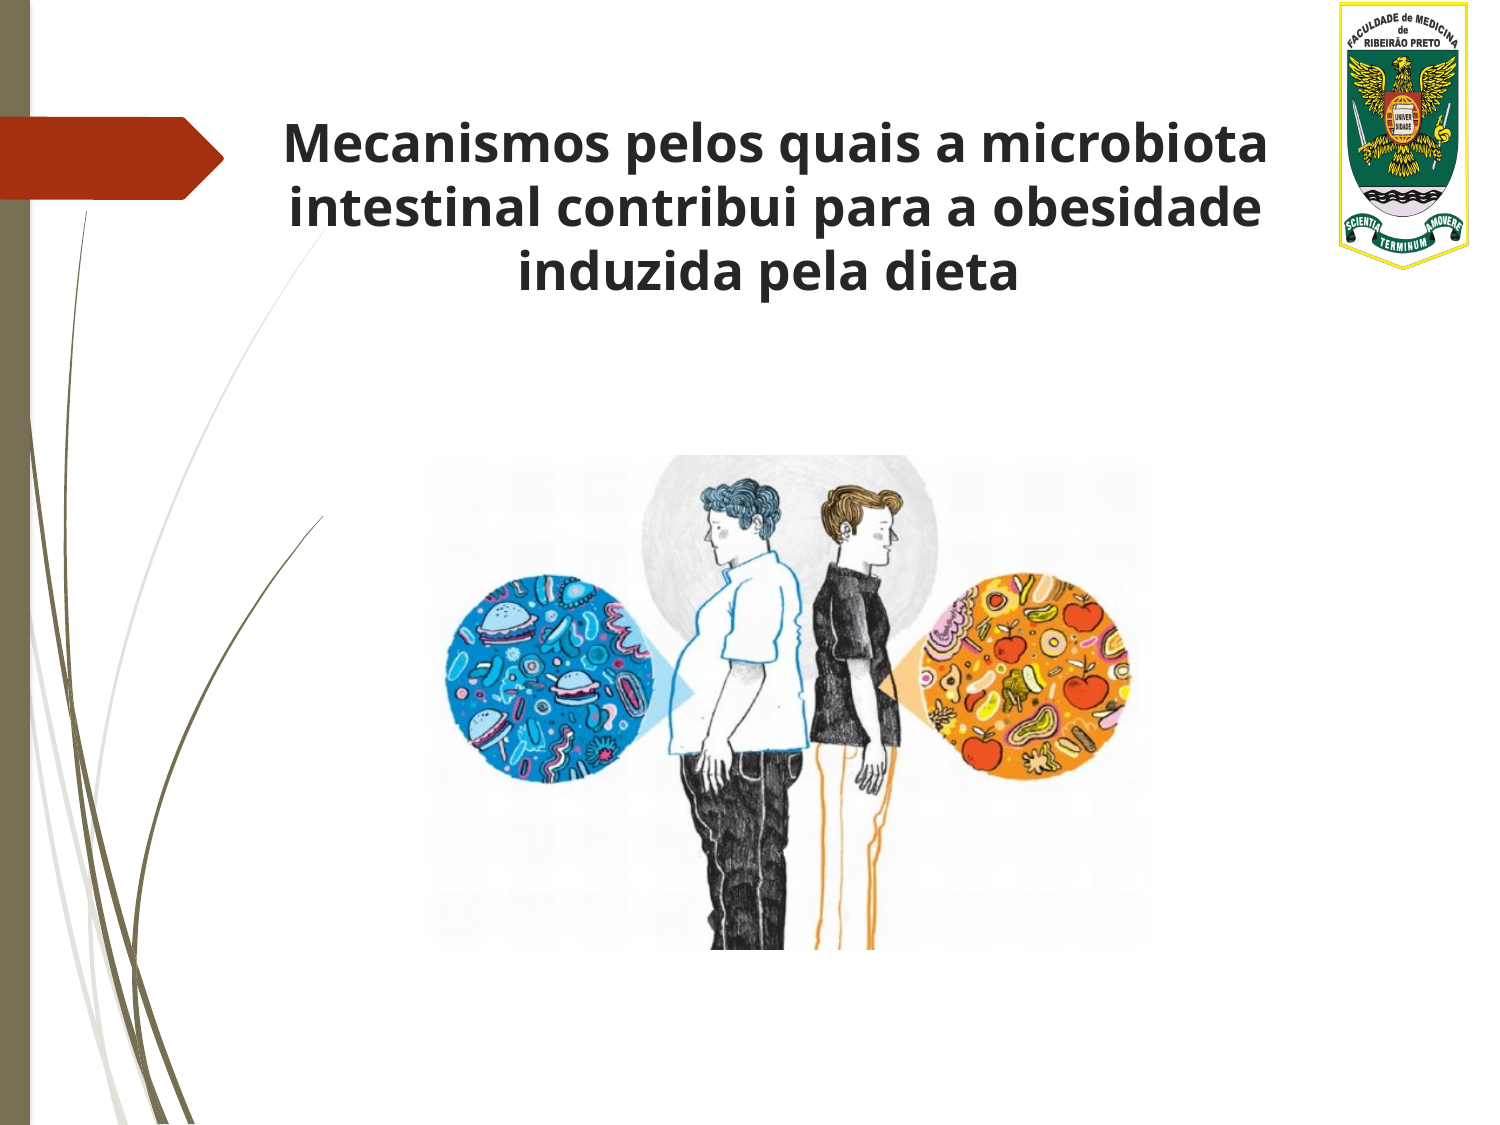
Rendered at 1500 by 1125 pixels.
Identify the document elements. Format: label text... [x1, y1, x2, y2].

title Mecanismos pelos quais a microbiota intestinal contribui para a obesidade induzida pela dieta [244, 102, 1308, 354]
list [422, 455, 1153, 951]
picture [1307, 2, 1500, 270]
